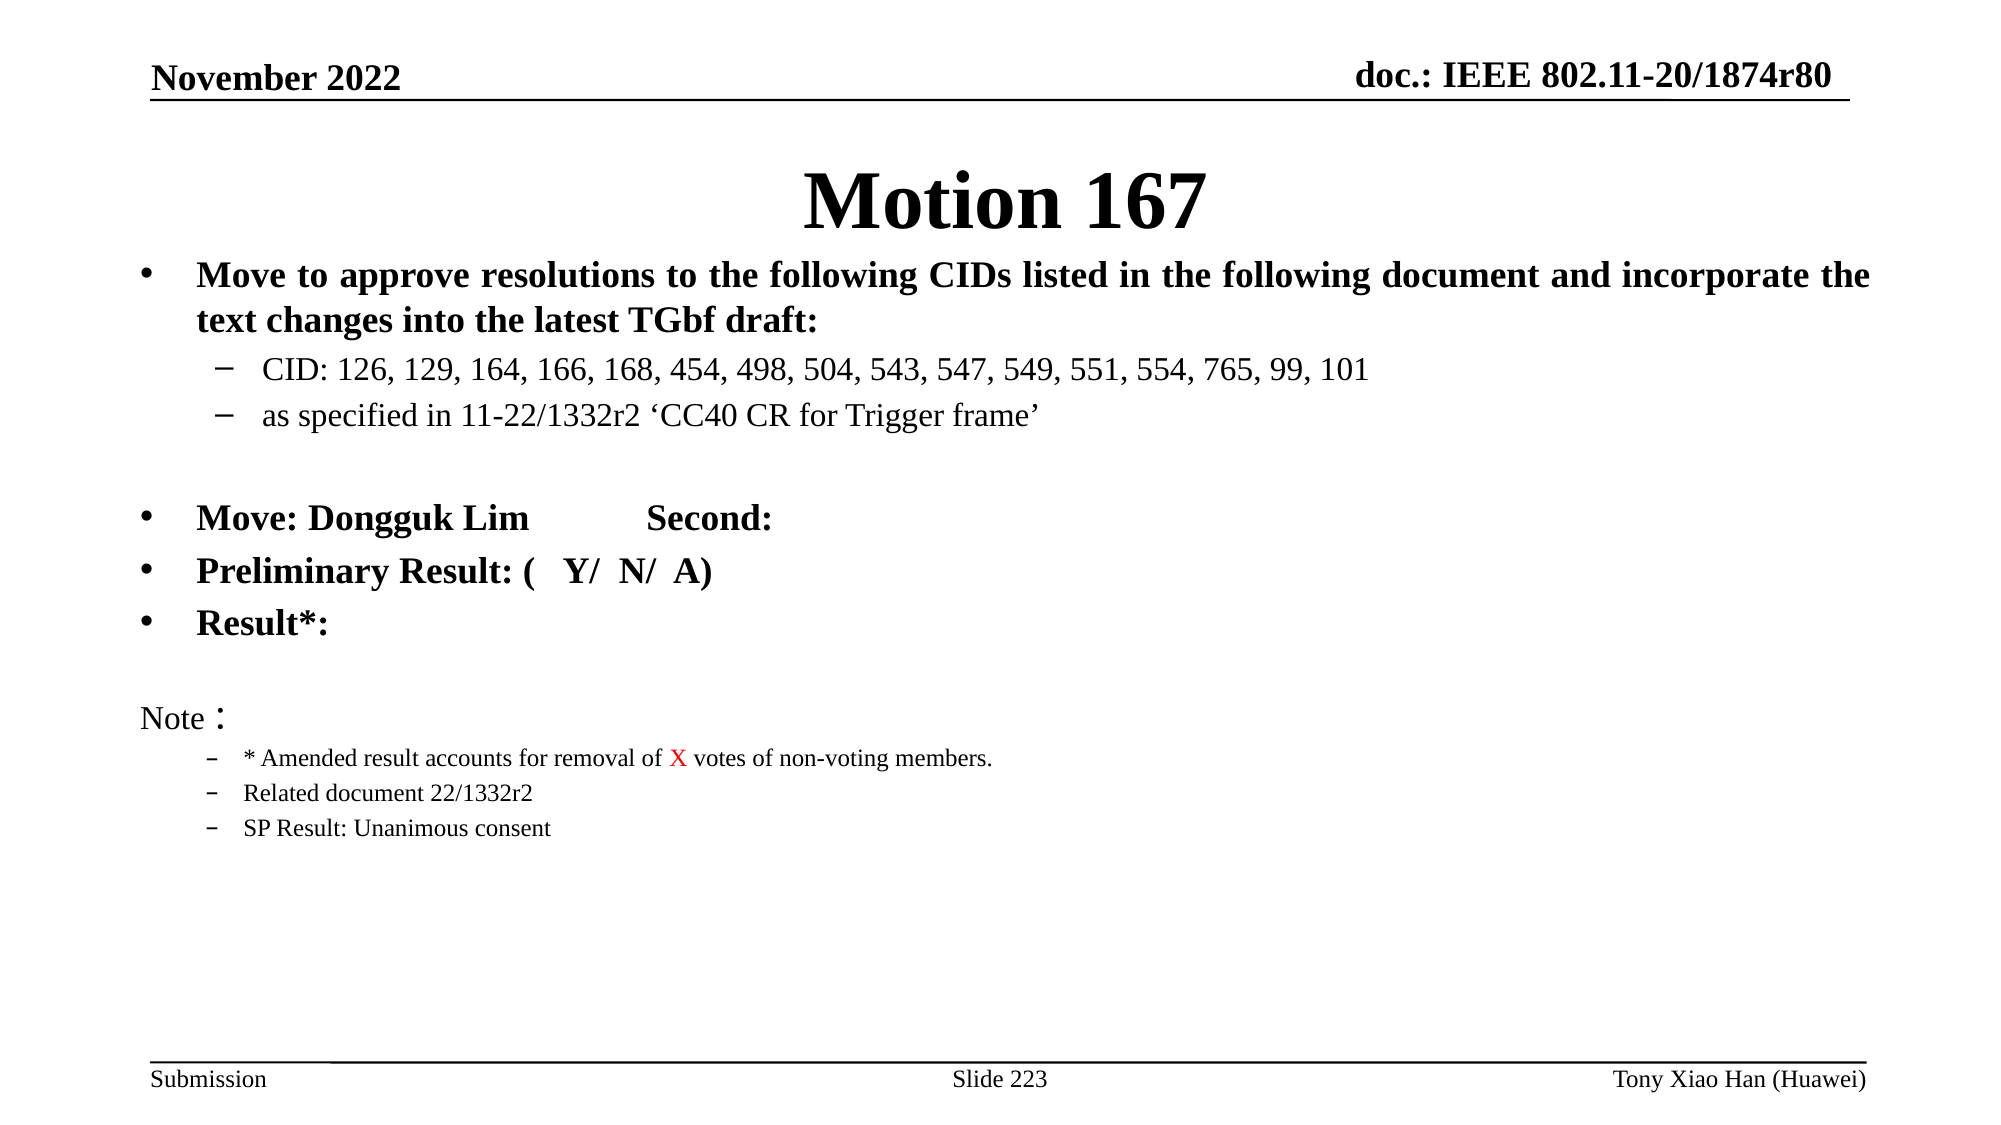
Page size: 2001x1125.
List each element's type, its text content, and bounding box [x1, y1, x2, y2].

text_box Motion 167 [368, 137, 1644, 212]
text_box Move to approve resolutions to the following CIDs listed in the following document and incorporate the text changes into the latest TGbf draft: CID: 126, 129, 164, 166, 168, 454, 498, 504, 543, 547, 549, 551, 554, 765, 99, 101 as specified in 11-22/1332r2 ‘CC40 CR for Trigger frame’ Move: Dongguk Lim Second: Preliminary Result: ( Y/ N/ A) Result*: Note： * Amended result accounts for removal of X votes of non-voting members. Related document 22/1332r2 SP Result: Unanimous consent [125, 212, 1888, 963]
